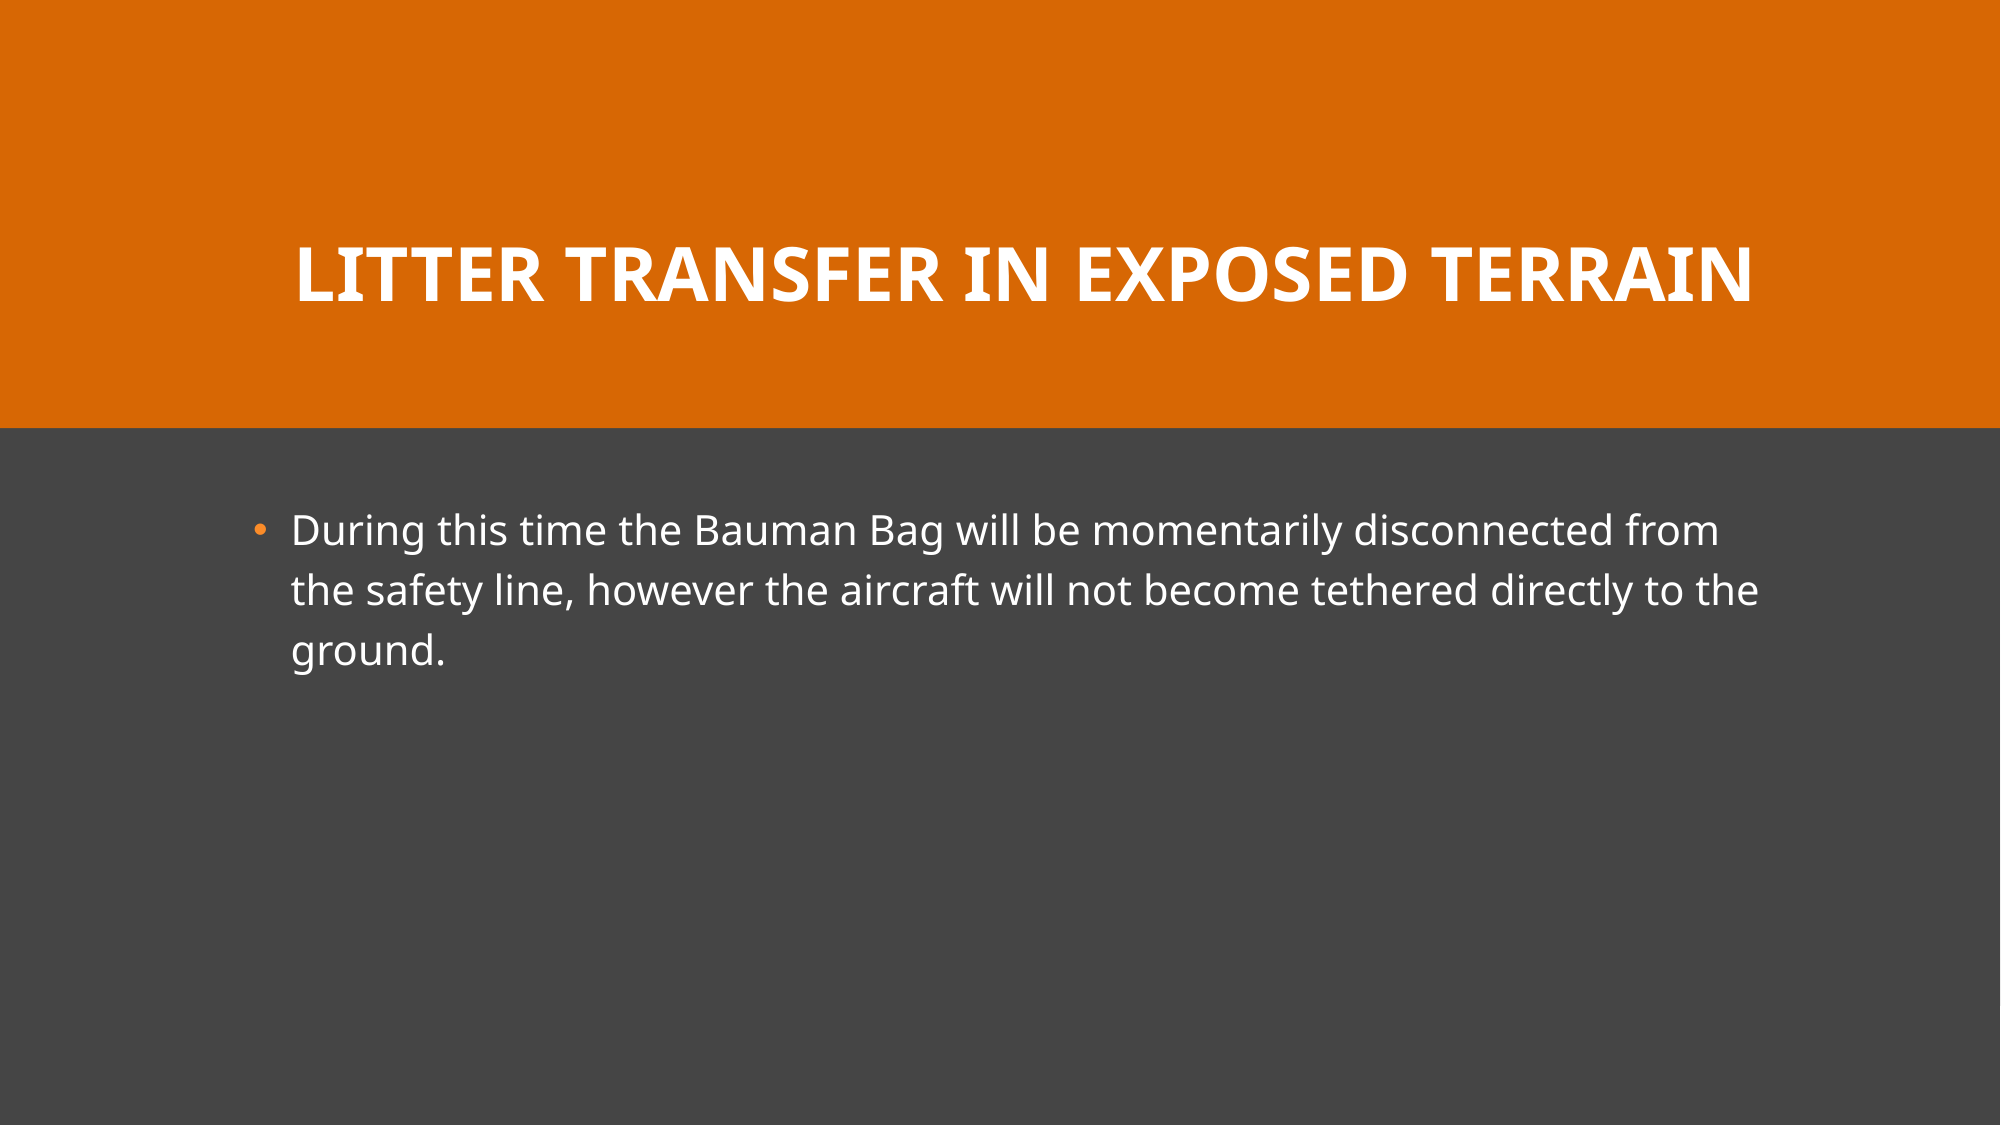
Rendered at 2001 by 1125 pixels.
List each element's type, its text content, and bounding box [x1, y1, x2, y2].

text_box [0, 0, 2000, 428]
list During this time the Bauman Bag will be momentarily disconnected from the safety line, however the aircraft will not become tethered directly to the ground. [238, 486, 1787, 993]
title Litter Transfer in Exposed Terrain [238, 164, 1814, 390]
text_box [0, 428, 2000, 1125]
